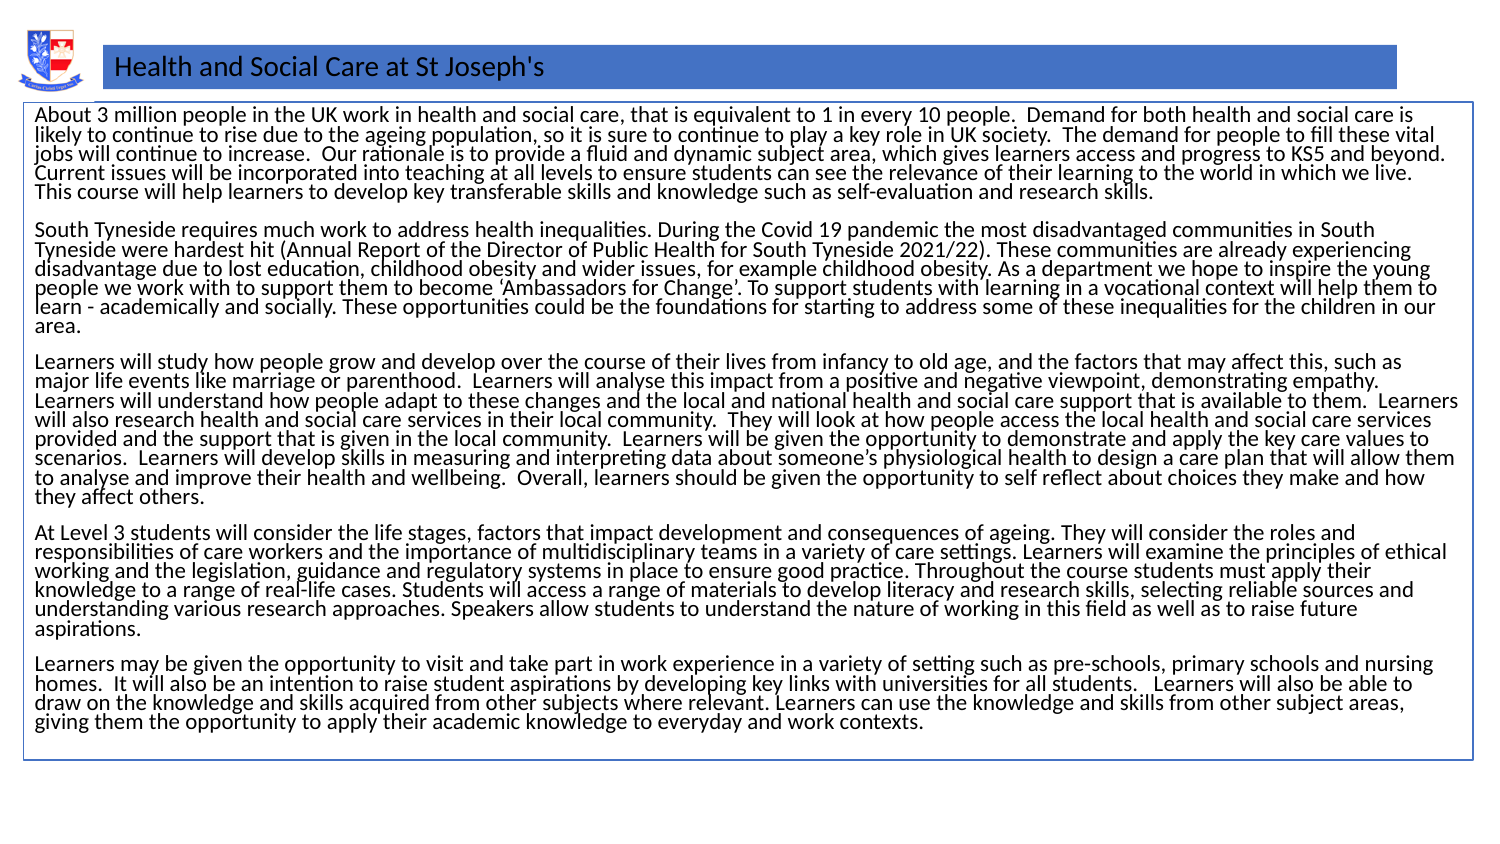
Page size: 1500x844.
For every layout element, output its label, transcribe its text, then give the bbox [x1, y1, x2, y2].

list About 3 million people in the UK work in health and social care, that is equivalent to 1 in every 10 people. Demand for both health and social care is likely to continue to rise due to the ageing population, so it is sure to continue to play a key role in UK society. The demand for people to fill these vital jobs will continue to increase. Our rationale is to provide a fluid and dynamic subject area, which gives learners access and progress to KS5 and beyond. Current issues will be incorporated into teaching at all levels to ensure students can see the relevance of their learning to the world in which we live. This course will help learners to develop key transferable skills and knowledge such as self-evaluation and research skills. South Tyneside requires much work to address health inequalities. During the Covid 19 pandemic the most disadvantaged communities in South Tyneside were hardest hit (Annual Report of the Director of Public Health for South Tyneside 2021/22). These communities are already experiencing disadvantage due to lost education, childhood obesity and wider issues, for example childhood obesity. As a department we hope to inspire the young people we work with to support them to become ‘Ambassadors for Change’. To support students with learning in a vocational context will help them to learn - academically and socially. These opportunities could be the foundations for starting to address some of these inequalities for the children in our area. Learners will study how people grow and develop over the course of their lives from infancy to old age, and the factors that may affect this, such as major life events like marriage or parenthood. Learners will analyse this impact from a positive and negative viewpoint, demonstrating empathy. Learners will understand how people adapt to these changes and the local and national health and social care support that is available to them. Learners will also research health and social care services in their local community. They will look at how people access the local health and social care services provided and the support that is given in the local community. Learners will be given the opportunity to demonstrate and apply the key care values to scenarios. Learners will develop skills in measuring and interpreting data about someone’s physiological health to design a care plan that will allow them to analyse and improve their health and wellbeing. Overall, learners should be given the opportunity to self reflect about choices they make and how they affect others. At Level 3 students will consider the life stages, factors that impact development and consequences of ageing. They will consider the roles and responsibilities of care workers and the importance of multidisciplinary teams in a variety of care settings. Learners will examine the principles of ethical working and the legislation, guidance and regulatory systems in place to ensure good practice. Throughout the course students must apply their knowledge to a range of real-life cases. Students will access a range of materials to develop literacy and research skills, selecting reliable sources and understanding various research approaches. Speakers allow students to understand the nature of working in this field as well as to raise future aspirations. Learners may be given the opportunity to visit and take part in work experience in a variety of setting such as pre-schools, primary schools and nursing homes. It will also be an intention to raise student aspirations by developing key links with universities for all students. Learners will also be able to draw on the knowledge and skills acquired from other subjects where relevant. Learners can use the knowledge and skills from other subject areas, giving them the opportunity to apply their academic knowledge to everyday and work contexts. [23, 101, 1474, 760]
picture [15, 17, 95, 103]
title Health and Social Care at St Joseph's [103, 44, 1397, 90]
